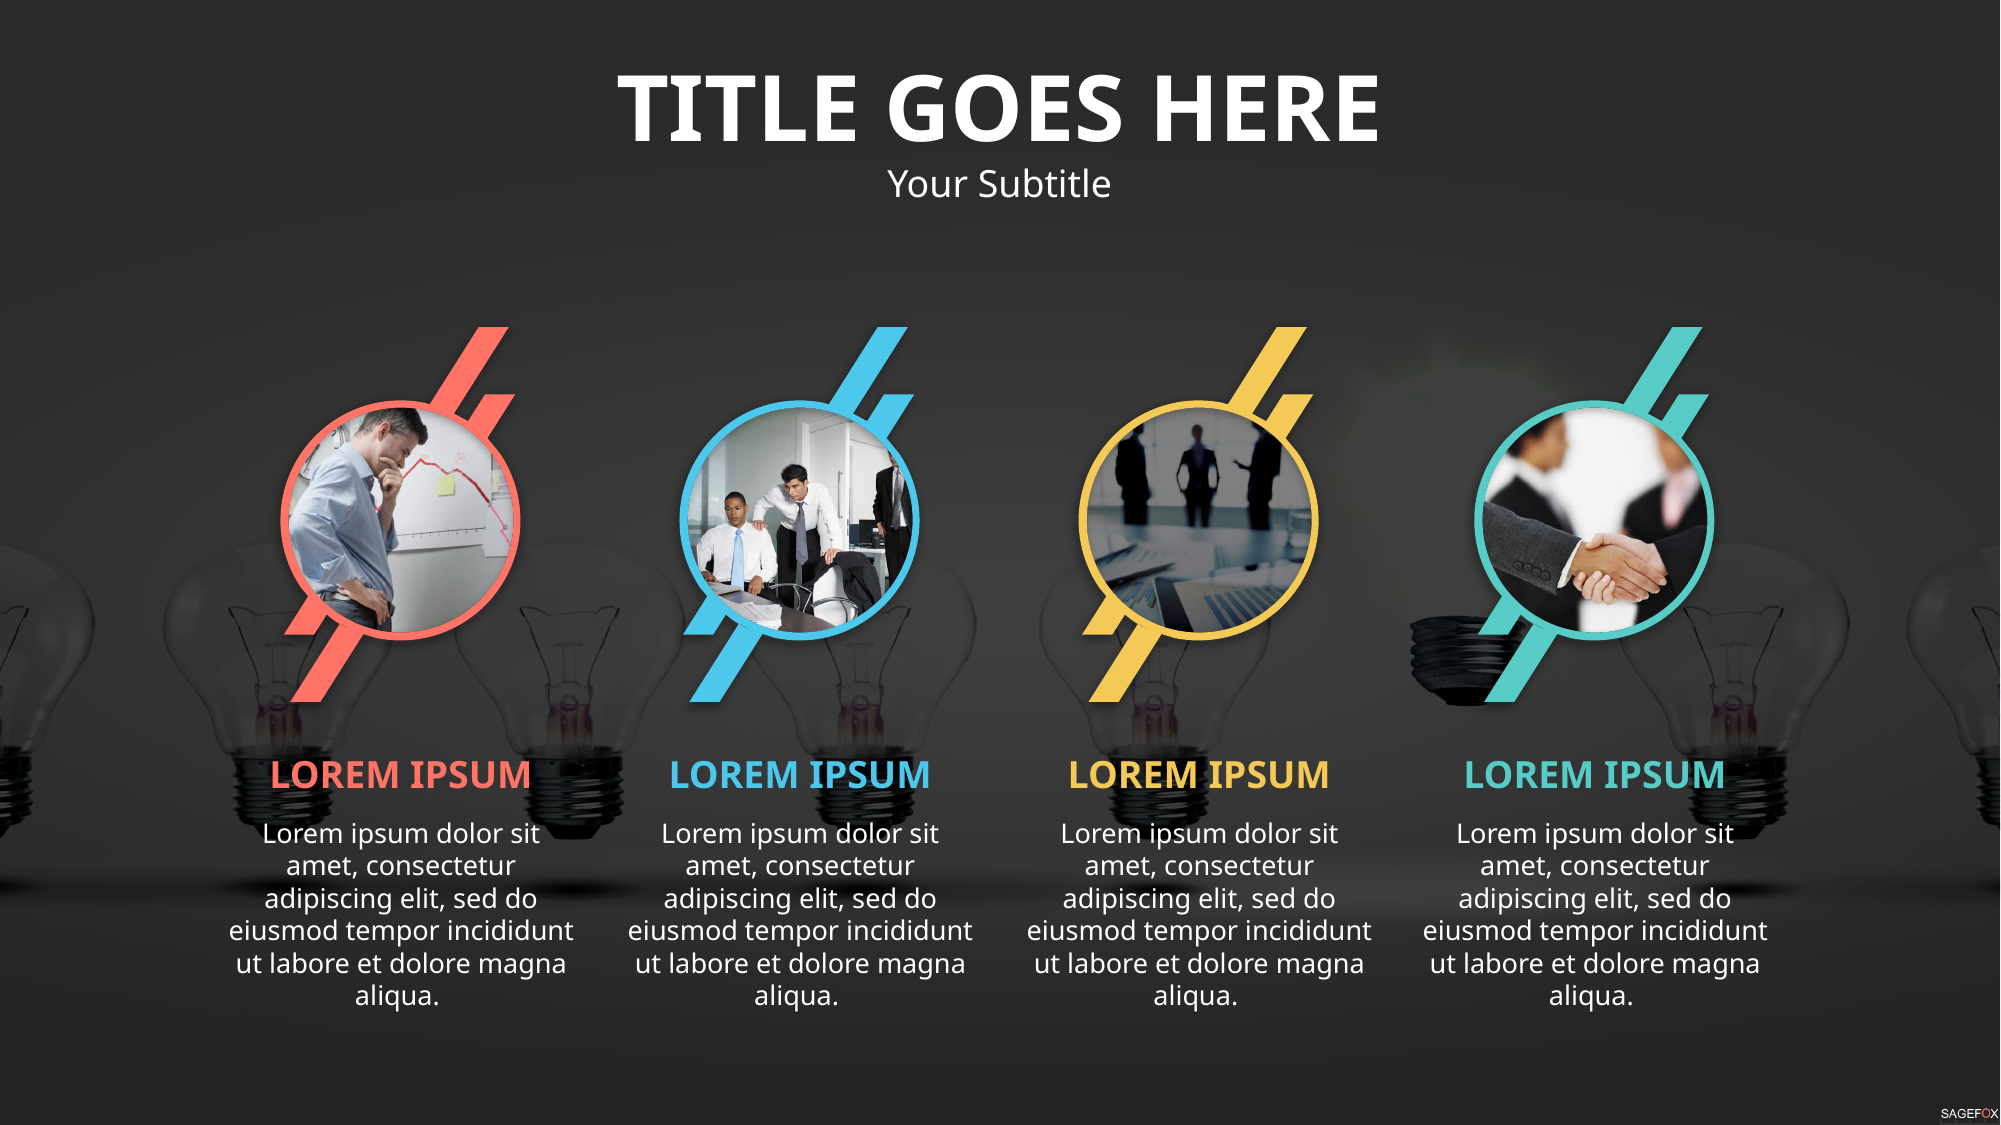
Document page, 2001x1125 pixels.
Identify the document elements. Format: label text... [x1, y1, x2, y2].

text_box [1487, 419, 1700, 631]
text_box [293, 419, 506, 631]
text_box LOREM IPSUM Lorem ipsum dolor sit amet, consectetur adipiscing elit, sed do eiusmod tempor incididunt ut labore et dolore magna aliqua. [616, 746, 984, 1017]
text_box [1077, 326, 1320, 704]
text_box [1092, 419, 1304, 631]
text_box [279, 326, 522, 704]
text_box LOREM IPSUM Lorem ipsum dolor sit amet, consectetur adipiscing elit, sed do eiusmod tempor incididunt ut labore et dolore magna aliqua. [217, 746, 585, 1017]
text_box LOREM IPSUM Lorem ipsum dolor sit amet, consectetur adipiscing elit, sed do eiusmod tempor incididunt ut labore et dolore magna aliqua. [1015, 746, 1383, 1017]
text_box [694, 419, 907, 631]
text_box TITLE GOES HERE Your Subtitle [548, 42, 1452, 212]
text_box LOREM IPSUM Lorem ipsum dolor sit amet, consectetur adipiscing elit, sed do eiusmod tempor incididunt ut labore et dolore magna aliqua. [1411, 746, 1779, 1017]
text_box [678, 326, 921, 704]
text_box [1473, 326, 1716, 704]
picture [0, 0, 2001, 1125]
